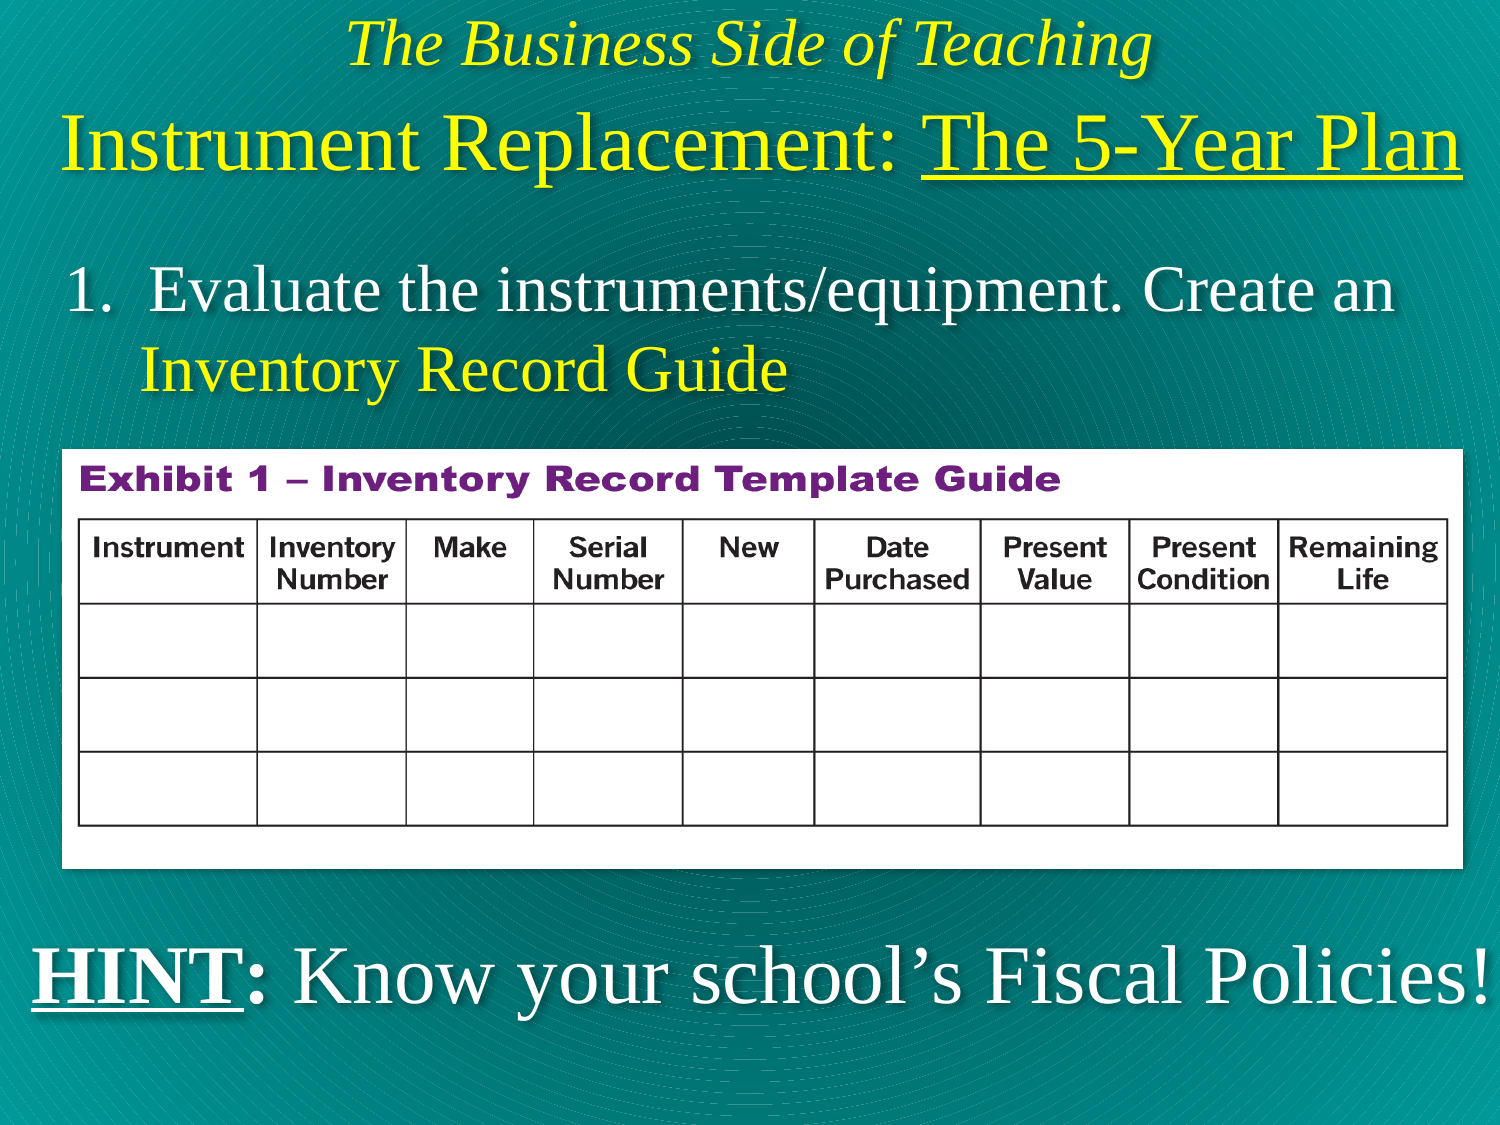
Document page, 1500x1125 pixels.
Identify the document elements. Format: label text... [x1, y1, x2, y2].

text_box HINT: Know your school’s Fiscal Policies! [16, 912, 1500, 1125]
title The Business Side of Teaching Instrument Replacement: The 5-Year Plan [0, 12, 1500, 201]
picture [62, 449, 1463, 869]
text_box 1. Evaluate the instruments/equipment. Create an Inventory Record Guide [50, 237, 1450, 833]
